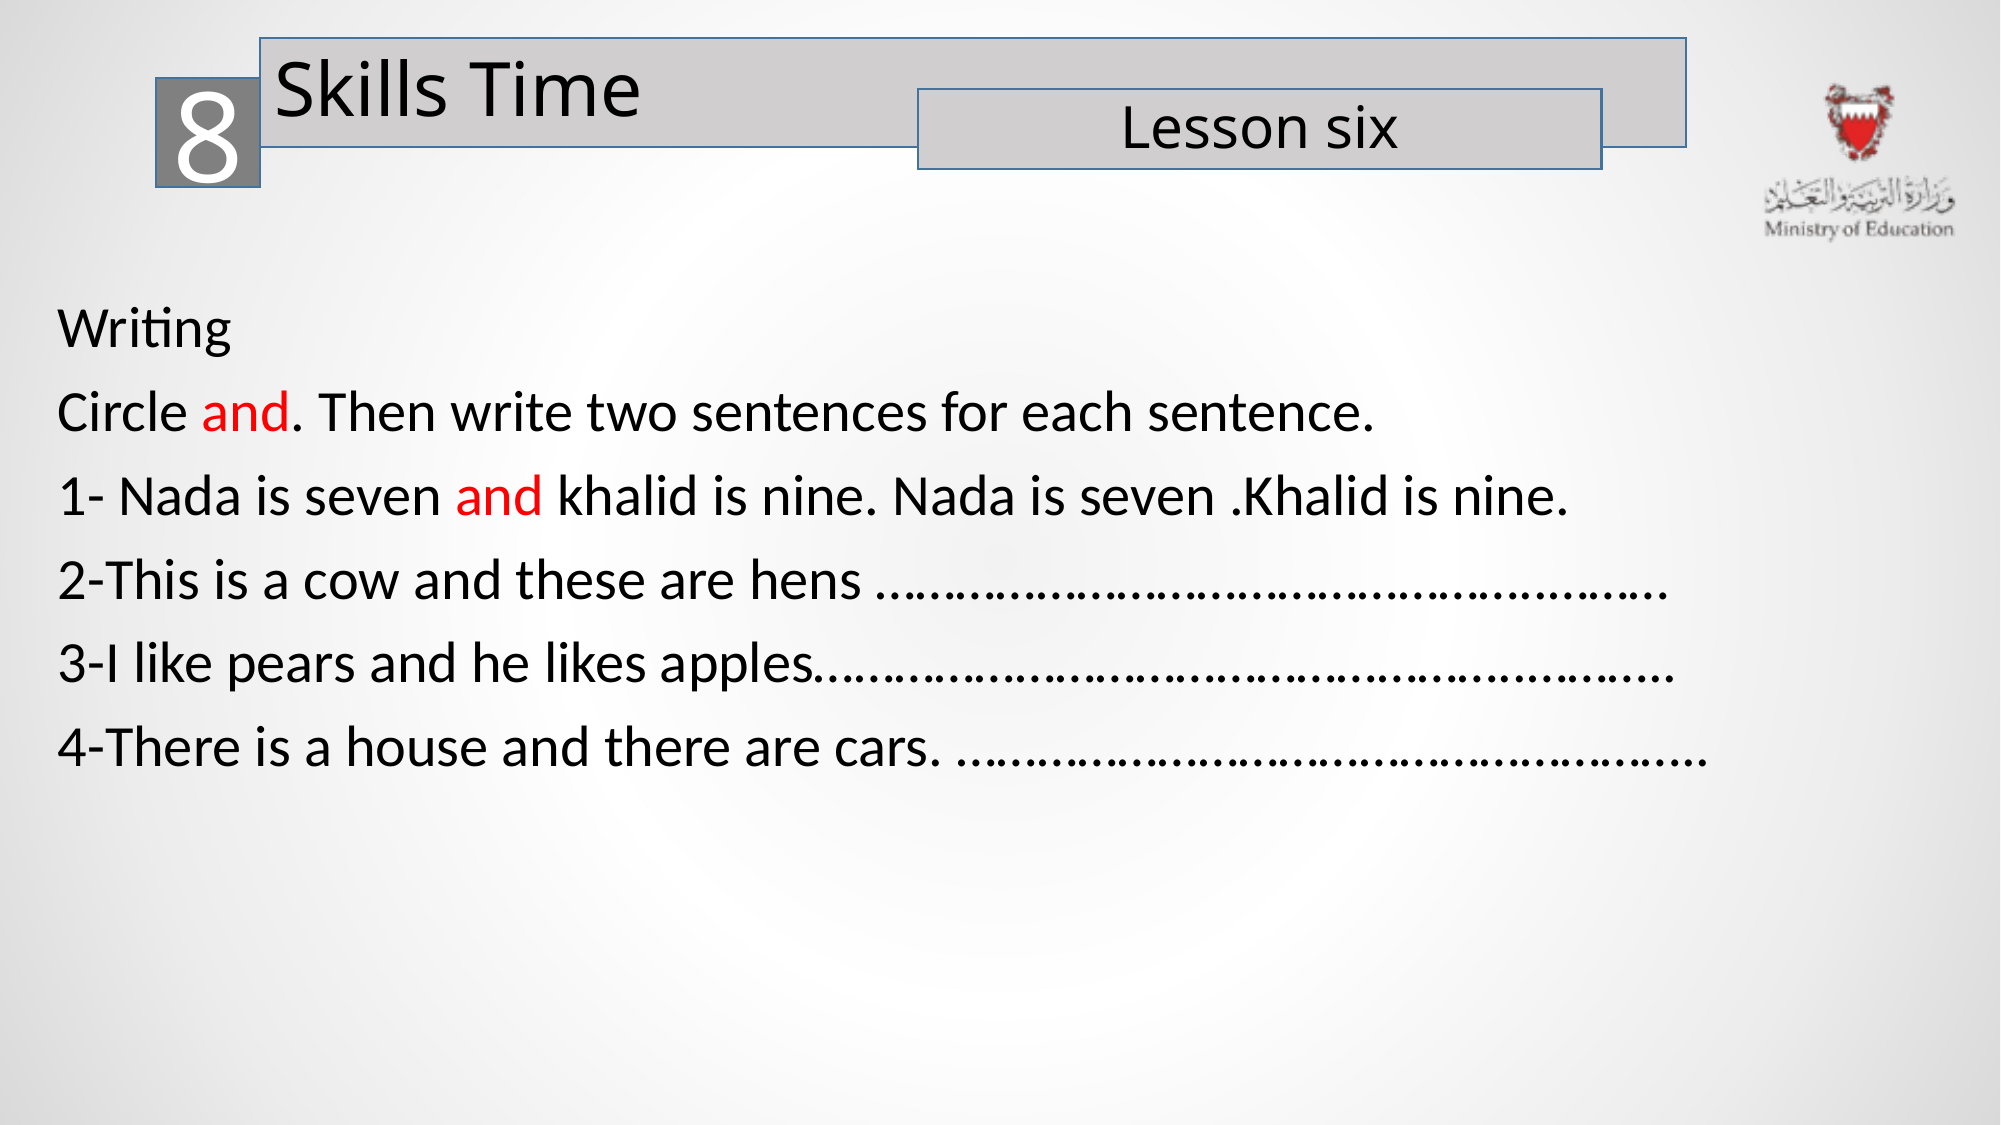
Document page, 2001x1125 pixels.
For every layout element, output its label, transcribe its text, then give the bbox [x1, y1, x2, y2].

list Writing Circle and. Then write two sentences for each sentence. 1- Nada is seven and khalid is nine. Nada is seven .Khalid is nine. 2-This is a cow and these are hens …………………………………………..……… 3-I like pears and he likes apples……………………………………………..……….. 4-There is a house and there are cars. ……………………………………………….. [42, 289, 1918, 1008]
picture [0, 0, 2001, 1125]
text_box 8 [155, 77, 261, 188]
text_box Skills Time [259, 37, 1687, 148]
text_box Lesson six [917, 88, 1603, 170]
